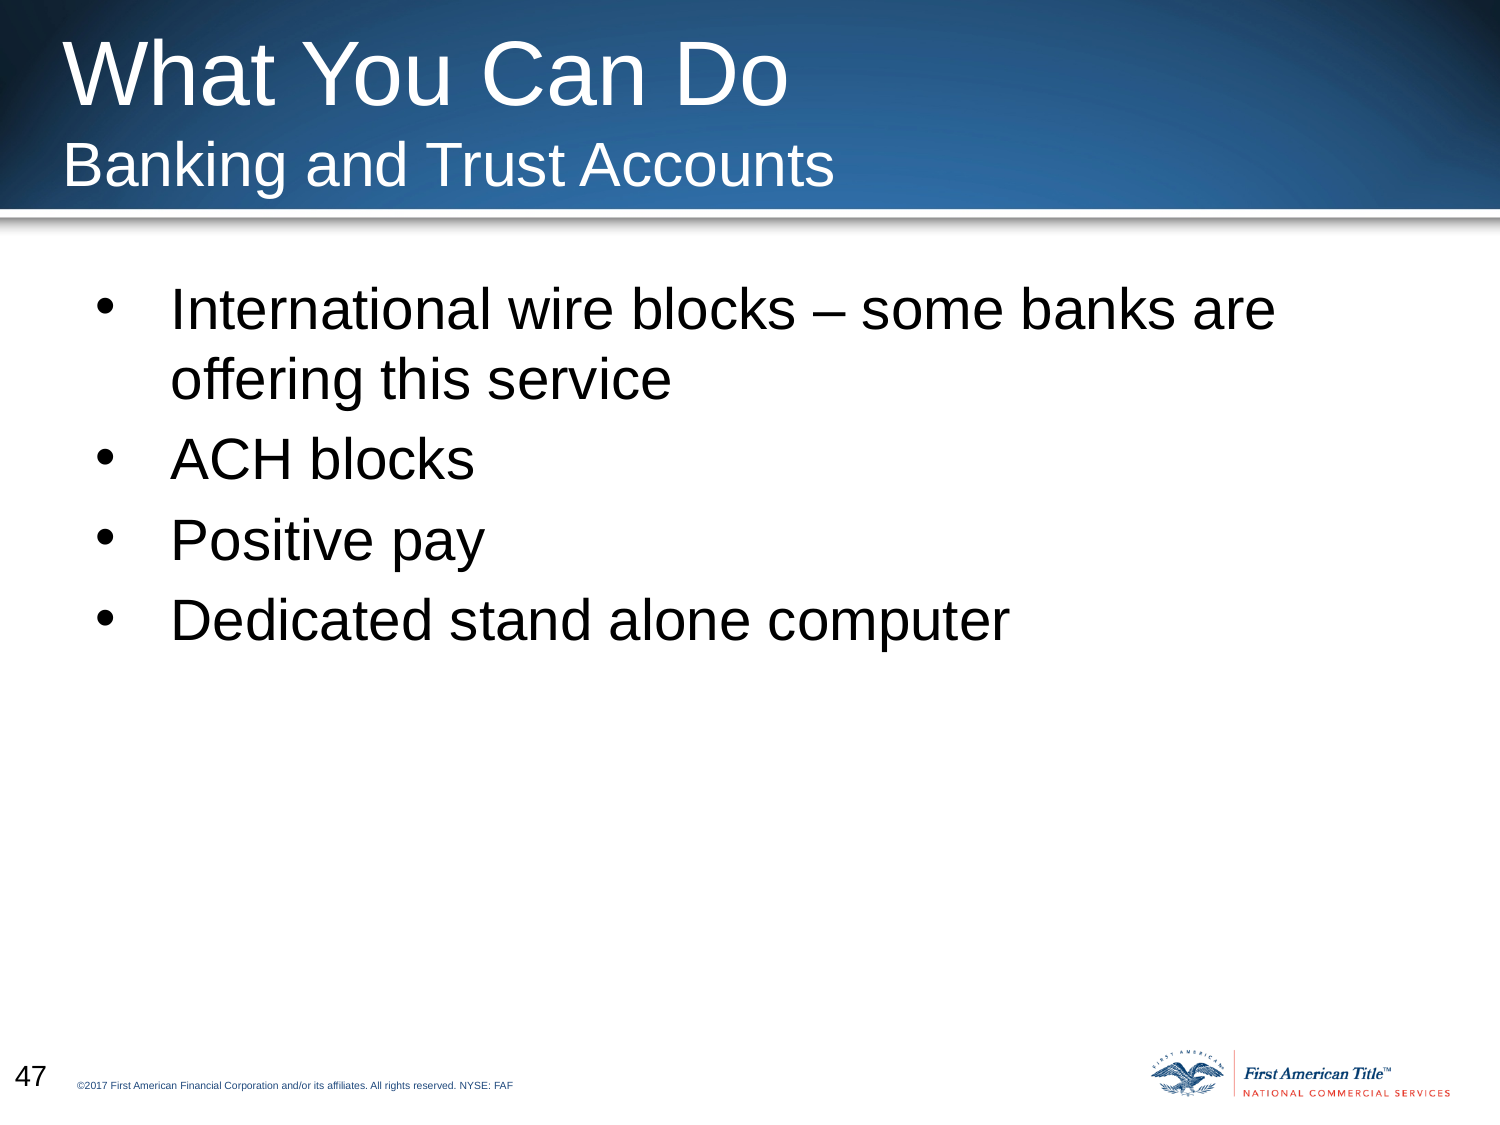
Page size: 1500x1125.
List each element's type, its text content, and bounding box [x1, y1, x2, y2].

list International wire blocks – some banks are offering this service ACH blocks Positive pay Dedicated stand alone computer [74, 262, 1426, 1013]
slide_number 47 [0, 1050, 88, 1110]
picture [0, 0, 1500, 1125]
title What You Can Do Banking and Trust Accounts [62, 12, 1401, 201]
